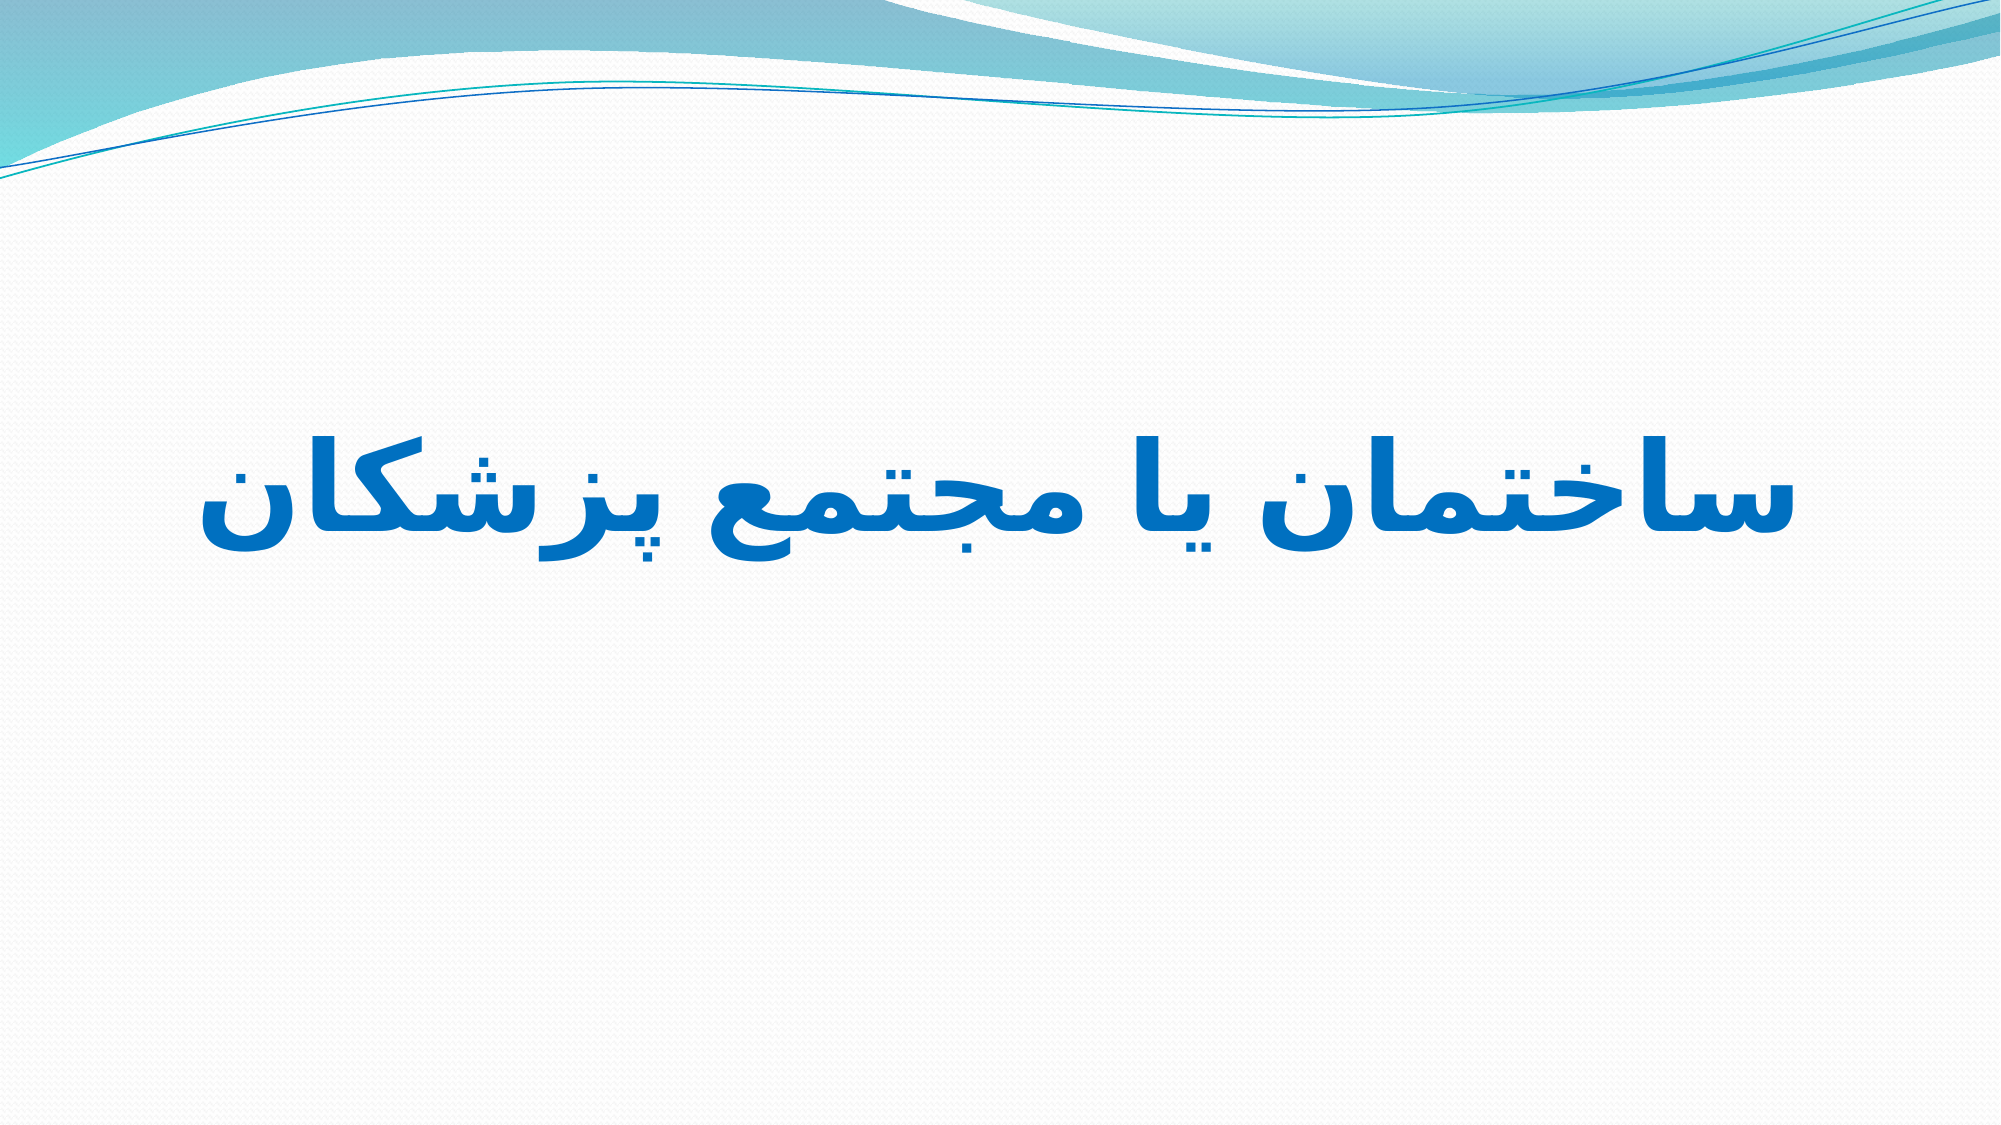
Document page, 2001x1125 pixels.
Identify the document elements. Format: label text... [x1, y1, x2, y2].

text_box ساختمان یا مجتمع پزشکان [0, 399, 2000, 564]
